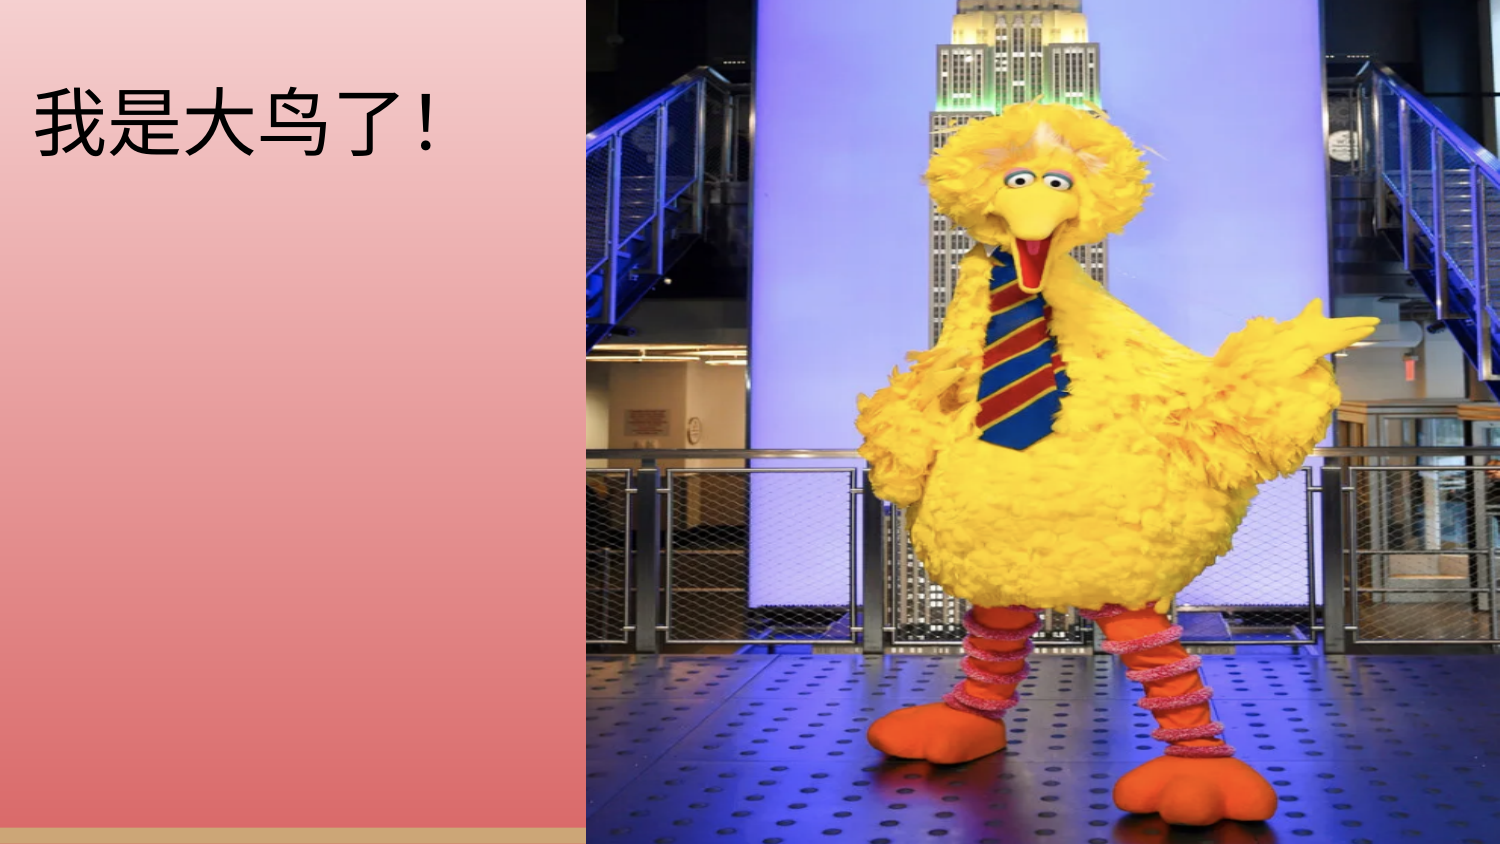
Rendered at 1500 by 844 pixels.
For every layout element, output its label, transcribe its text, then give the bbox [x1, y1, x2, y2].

list 我是大鸟了！ [17, 31, 581, 793]
picture [586, 0, 1500, 844]
